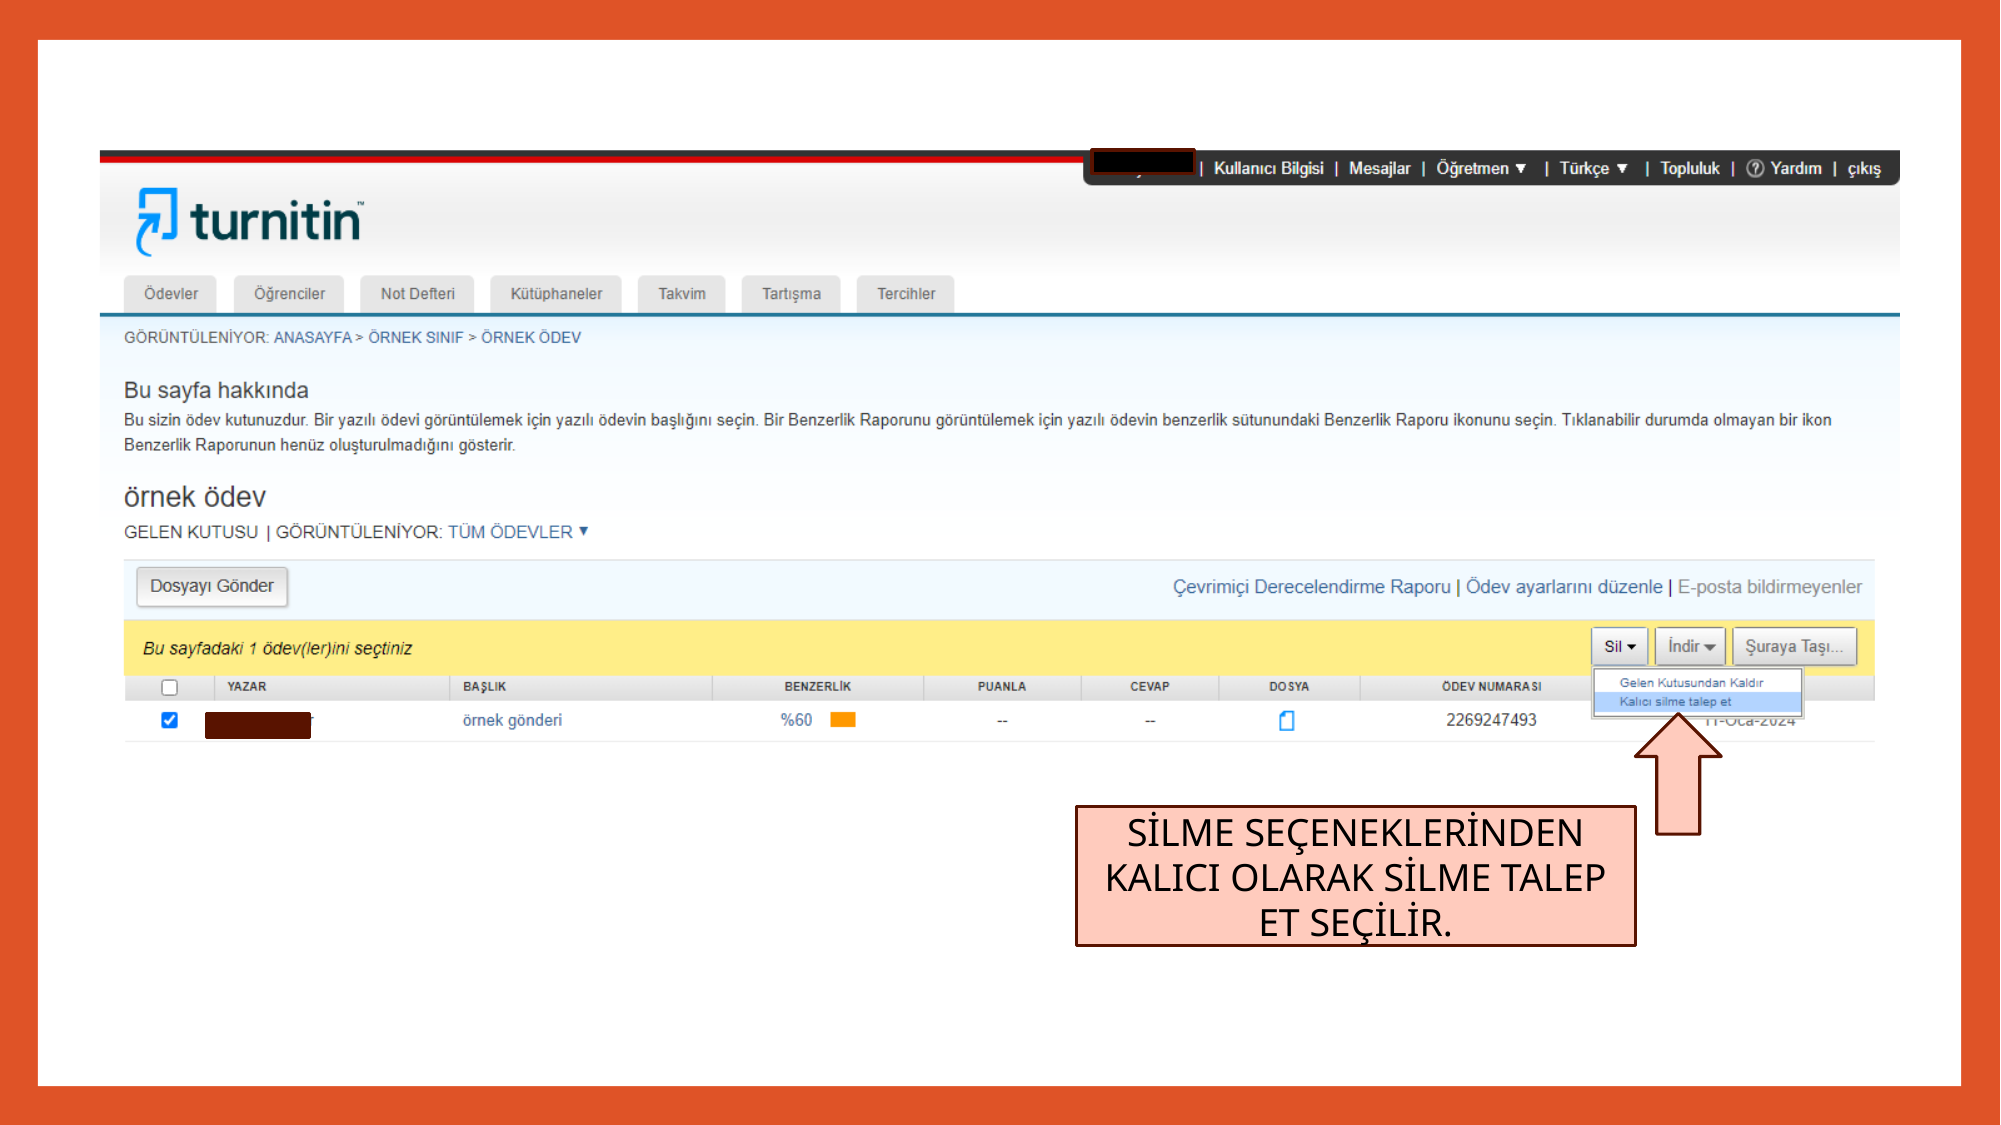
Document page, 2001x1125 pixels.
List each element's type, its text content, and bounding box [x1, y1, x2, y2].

text_box SİLME SEÇENEKLERİNDEN KALICI OLARAK SİLME TALEP ET SEÇİLİR. [1075, 930, 1637, 947]
picture [99, 149, 1901, 919]
